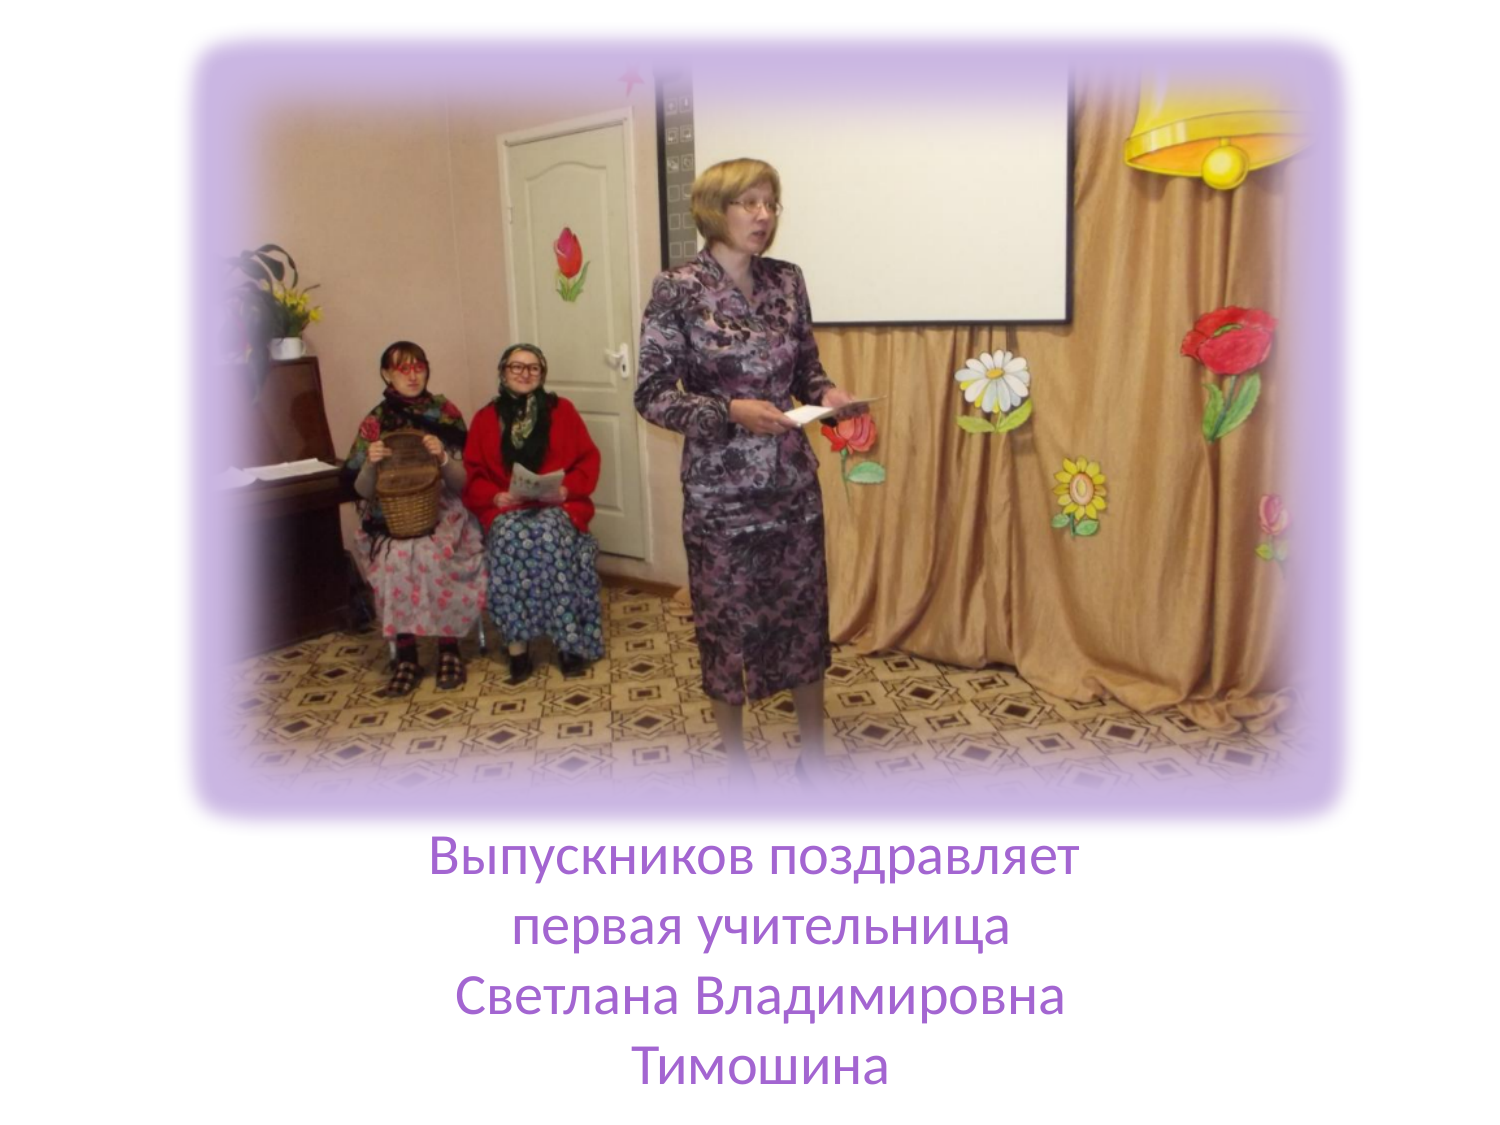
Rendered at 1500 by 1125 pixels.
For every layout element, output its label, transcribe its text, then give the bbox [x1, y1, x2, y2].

picture [206, 54, 1330, 805]
text_box Выпускников поздравляет первая учительница Светлана Владимировна Тимошина [413, 814, 1110, 1125]
